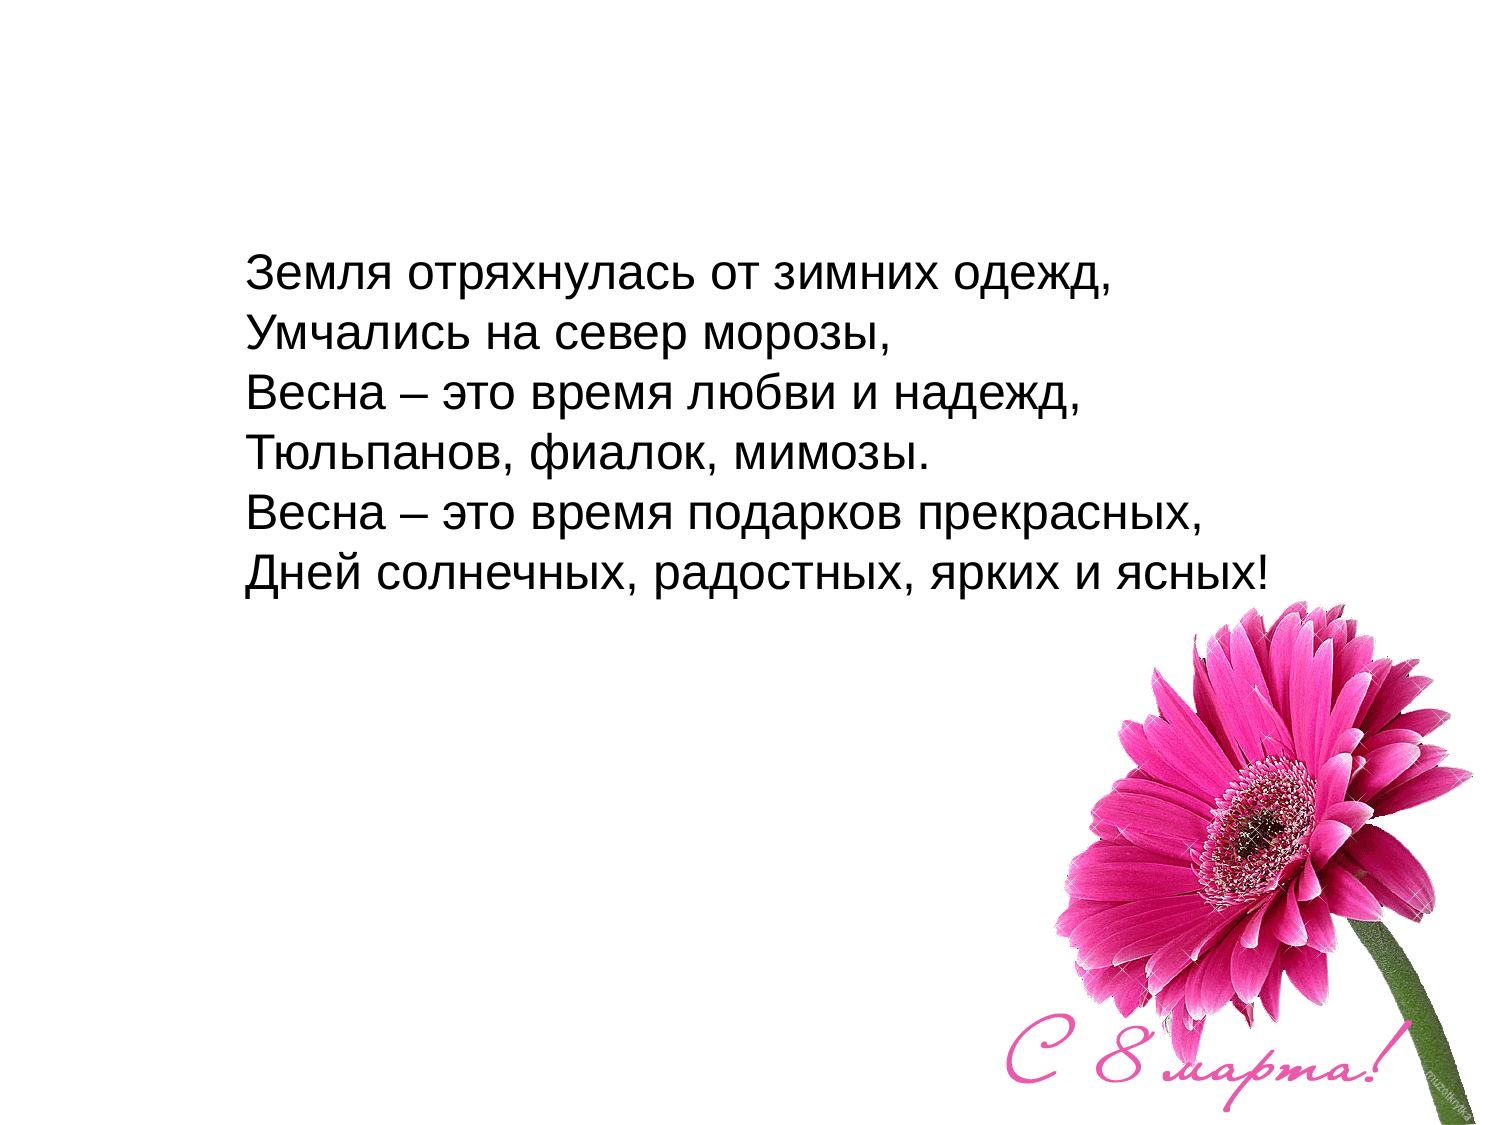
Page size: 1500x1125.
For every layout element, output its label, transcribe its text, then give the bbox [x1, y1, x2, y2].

list Земля отряхнулась от зимних одежд, Умчались на север морозы, Весна – это время любви и надежд, Тюльпанов, фиалок, мимозы. Весна – это время подарков прекрасных, Дней солнечных, радостных, ярких и ясных! [230, 231, 1294, 640]
picture [997, 592, 1493, 1125]
